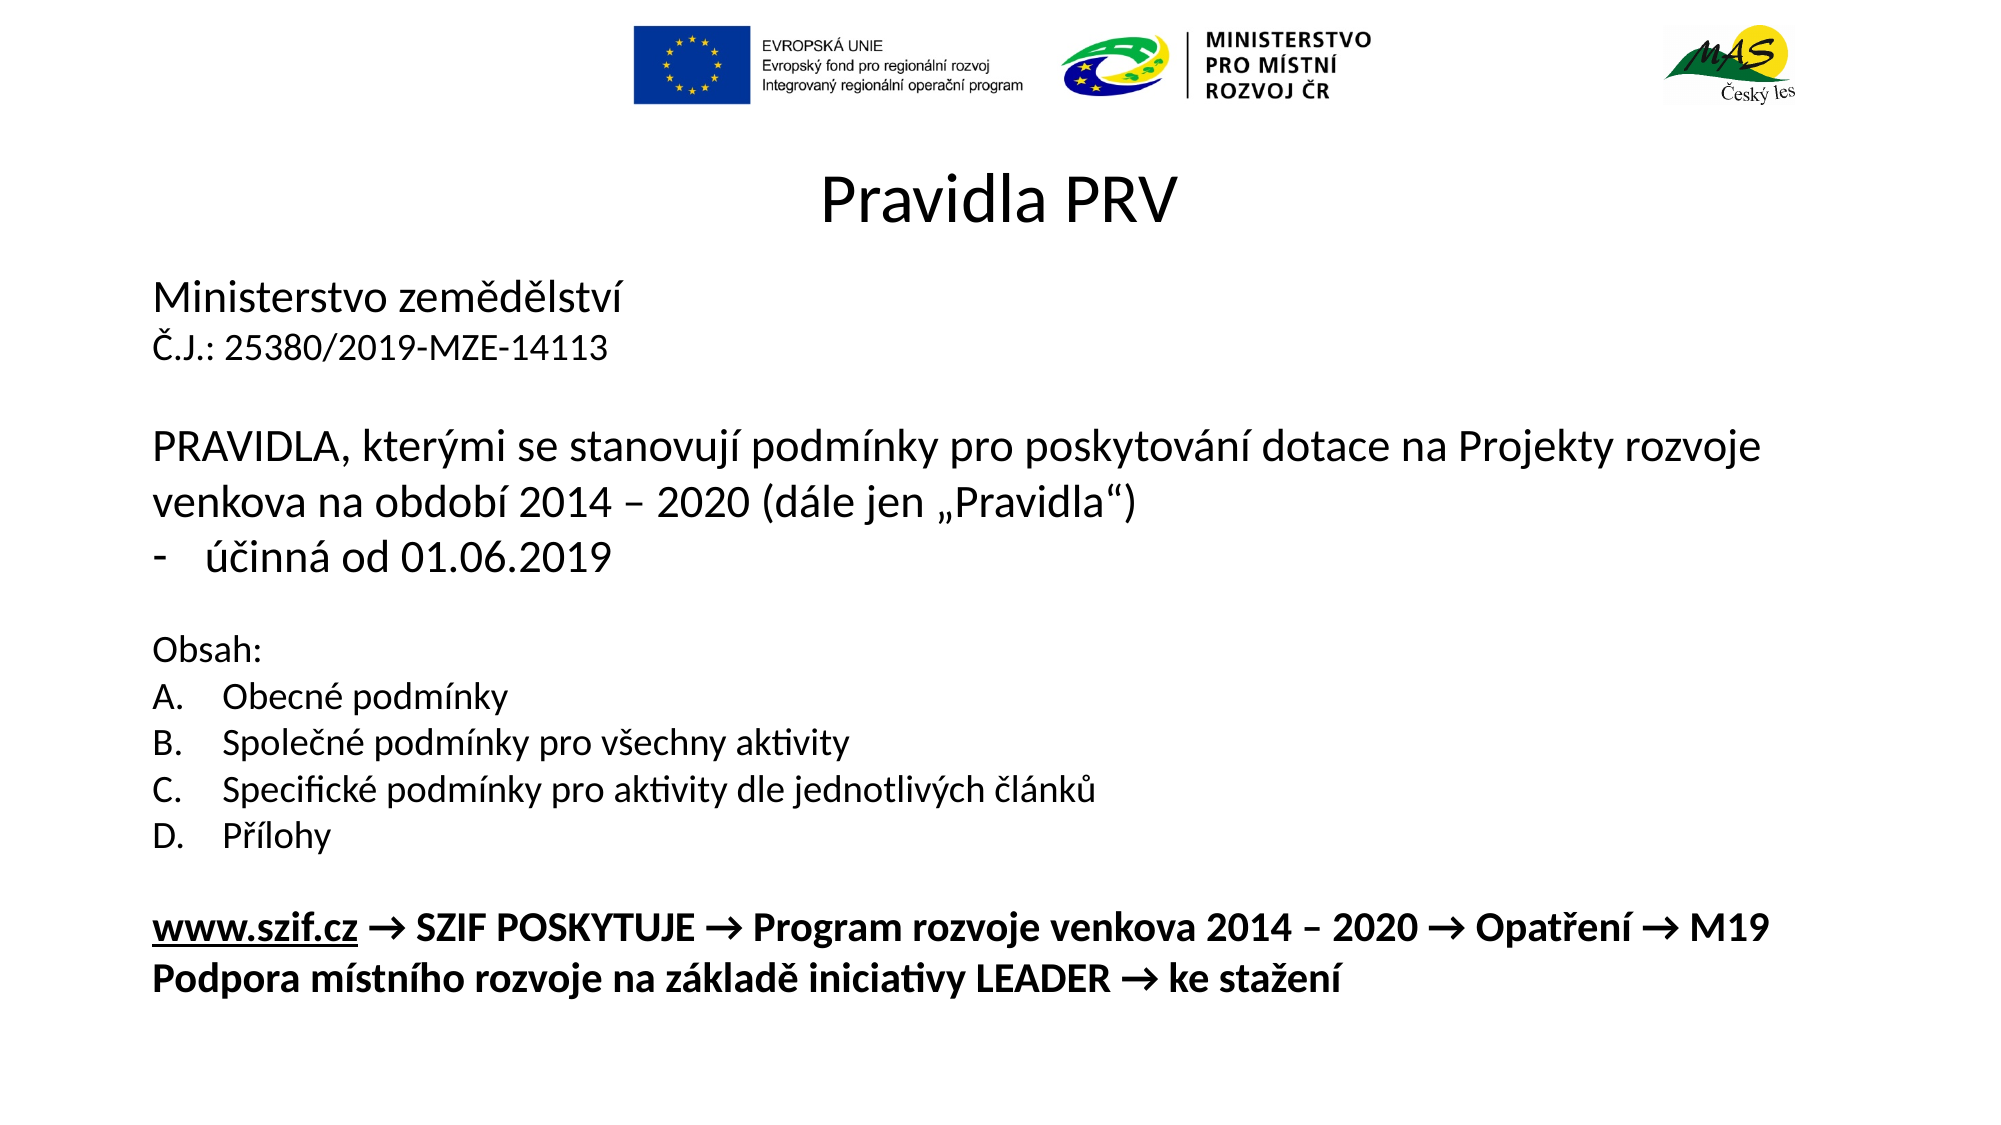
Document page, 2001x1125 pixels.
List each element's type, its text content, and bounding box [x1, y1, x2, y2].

title Pravidla PRV [137, 59, 1863, 245]
picture [608, 0, 1396, 59]
picture [1663, 25, 1795, 59]
list Ministerstvo zemědělství Č.J.: 25380/2019-MZE-14113 PRAVIDLA, kterými se stanovují podmínky pro poskytování dotace na Projekty rozvoje venkova na období 2014 – 2020 (dále jen „Pravidla“) účinná od 01.06.2019 Obsah: Obecné podmínky Společné podmínky pro všechny aktivity Specifické podmínky pro aktivity dle jednotlivých článků Přílohy www.szif.cz → SZIF POSKYTUJE → Program rozvoje venkova 2014 – 2020 → Opatření → M19 Podpora místního rozvoje na základě iniciativy LEADER → ke stažení [137, 258, 1863, 1014]
